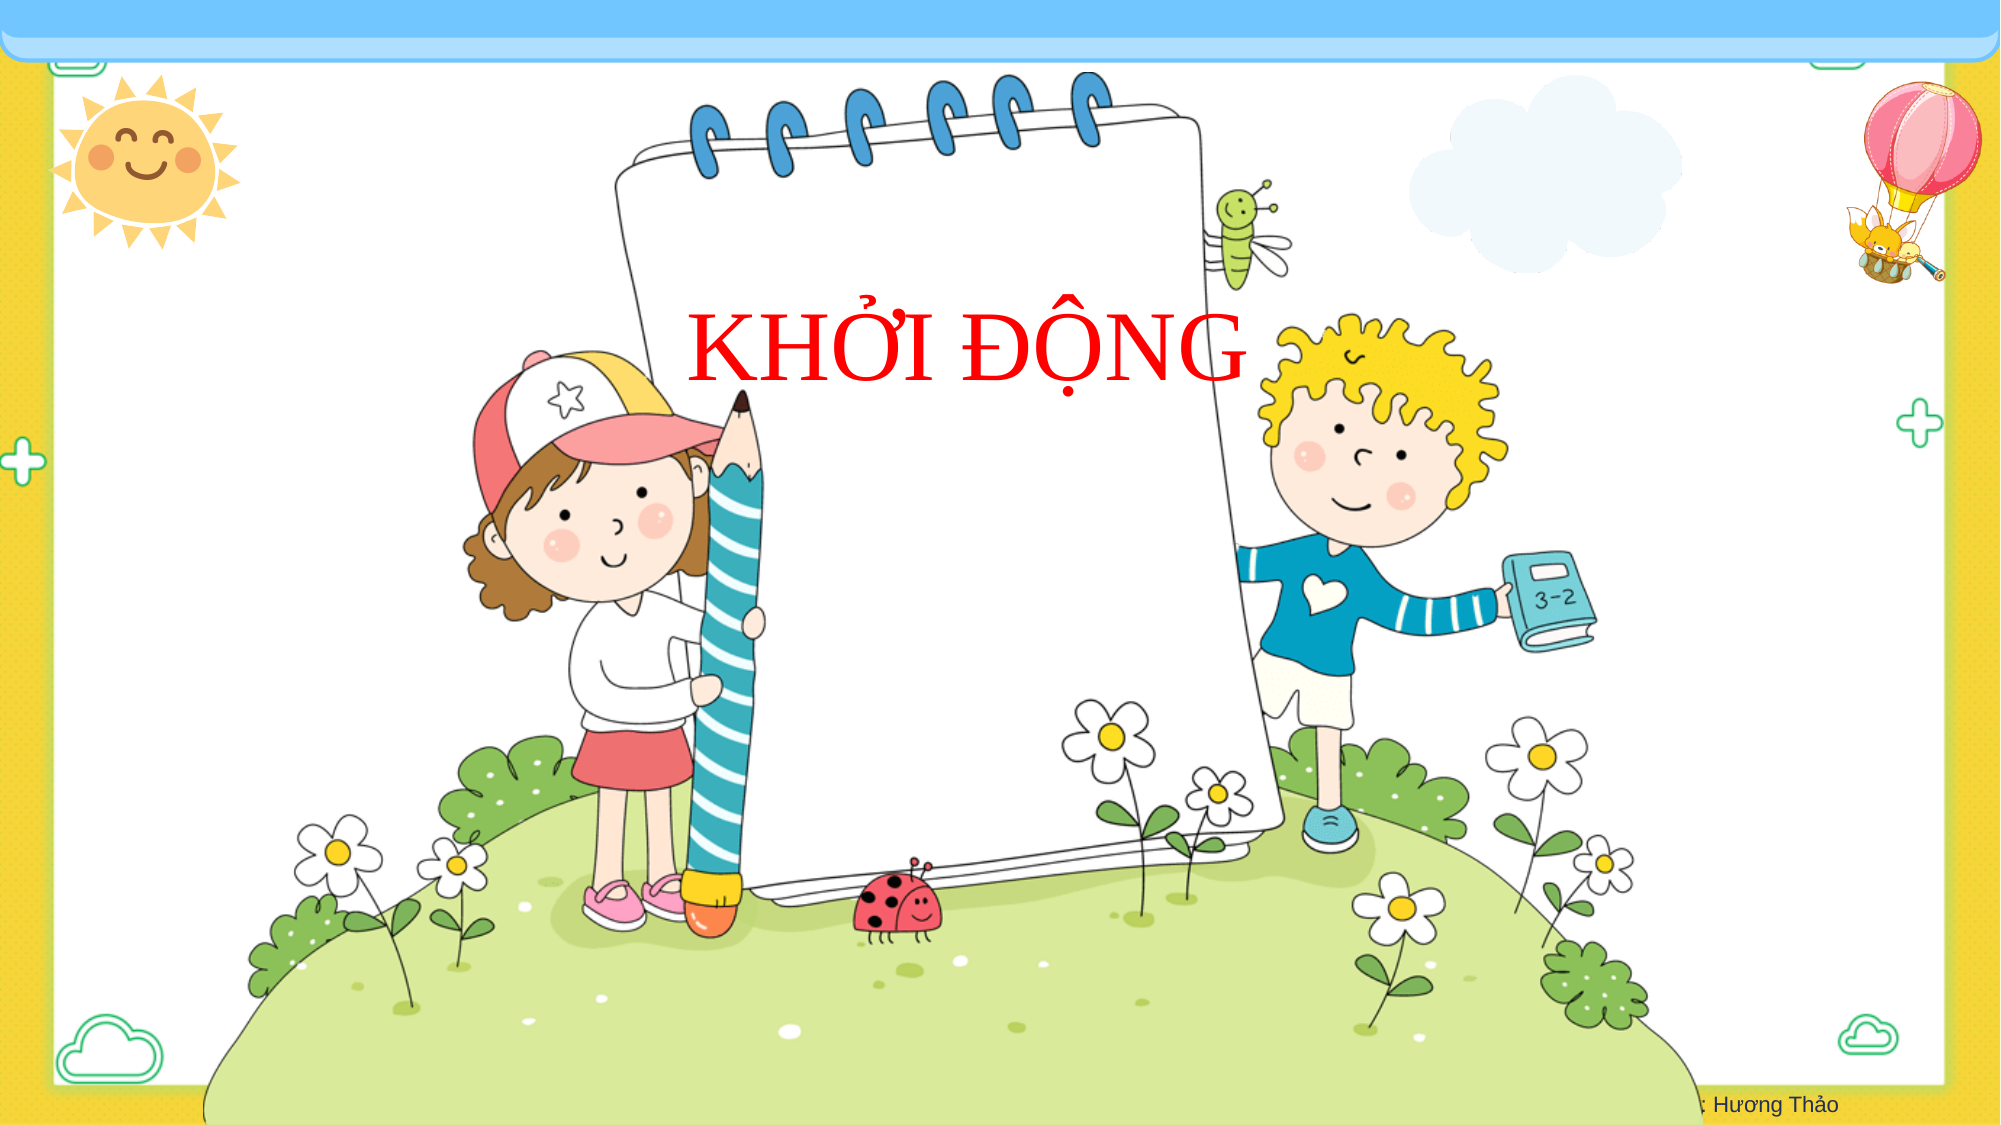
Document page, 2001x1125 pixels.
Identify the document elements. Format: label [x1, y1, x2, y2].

picture [0, 0, 2001, 1125]
text_box [0, 0, 2000, 61]
text_box [203, 72, 1703, 1125]
